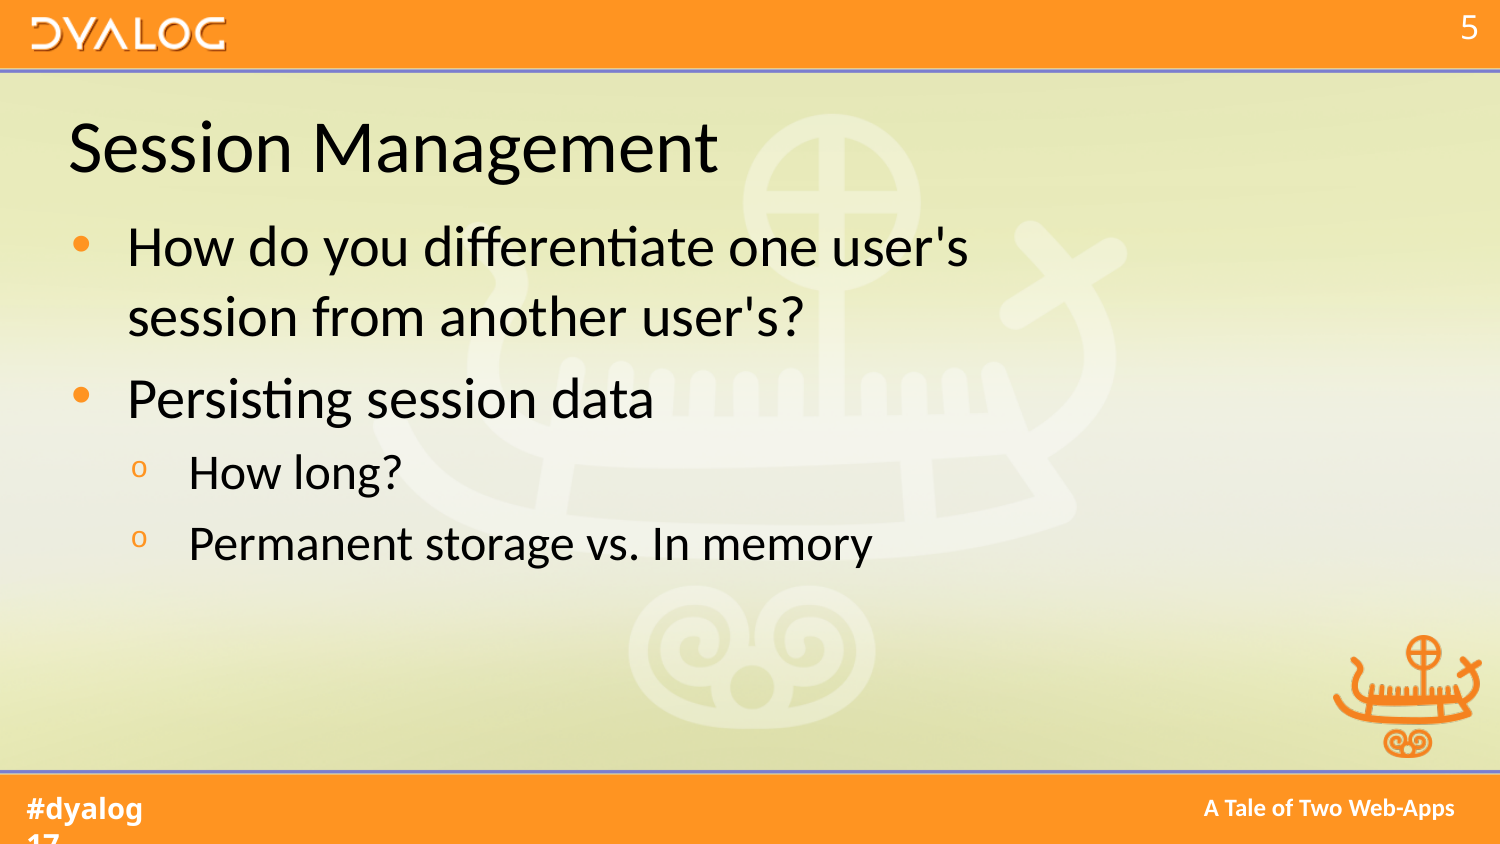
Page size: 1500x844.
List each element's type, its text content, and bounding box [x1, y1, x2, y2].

picture [0, 0, 1500, 844]
list How do you differentiate one user's session from another user's? Persisting session data How long? Permanent storage vs. In memory [56, 200, 1069, 758]
footer A Tale of Two Web-Apps [964, 783, 1471, 829]
title Session Management [53, 94, 1425, 192]
